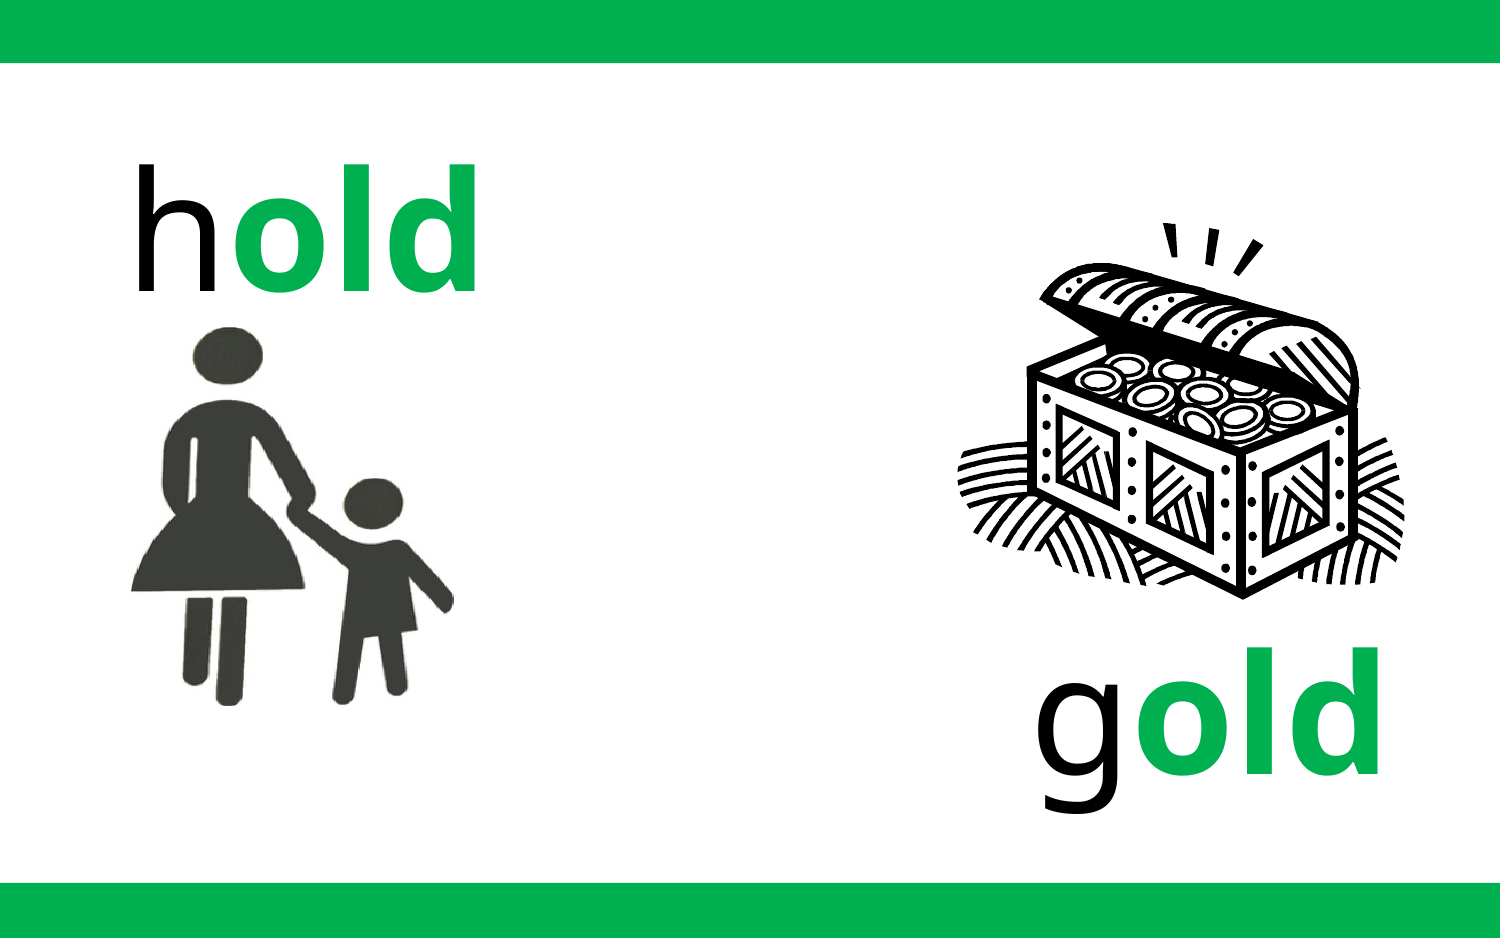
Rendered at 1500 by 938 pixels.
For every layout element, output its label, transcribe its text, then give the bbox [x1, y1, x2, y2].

text_box [0, 0, 1500, 64]
picture [950, 223, 1415, 600]
text_box gold [950, 605, 1448, 811]
text_box [0, 882, 1500, 938]
picture [131, 327, 454, 706]
text_box [0, 64, 1500, 882]
